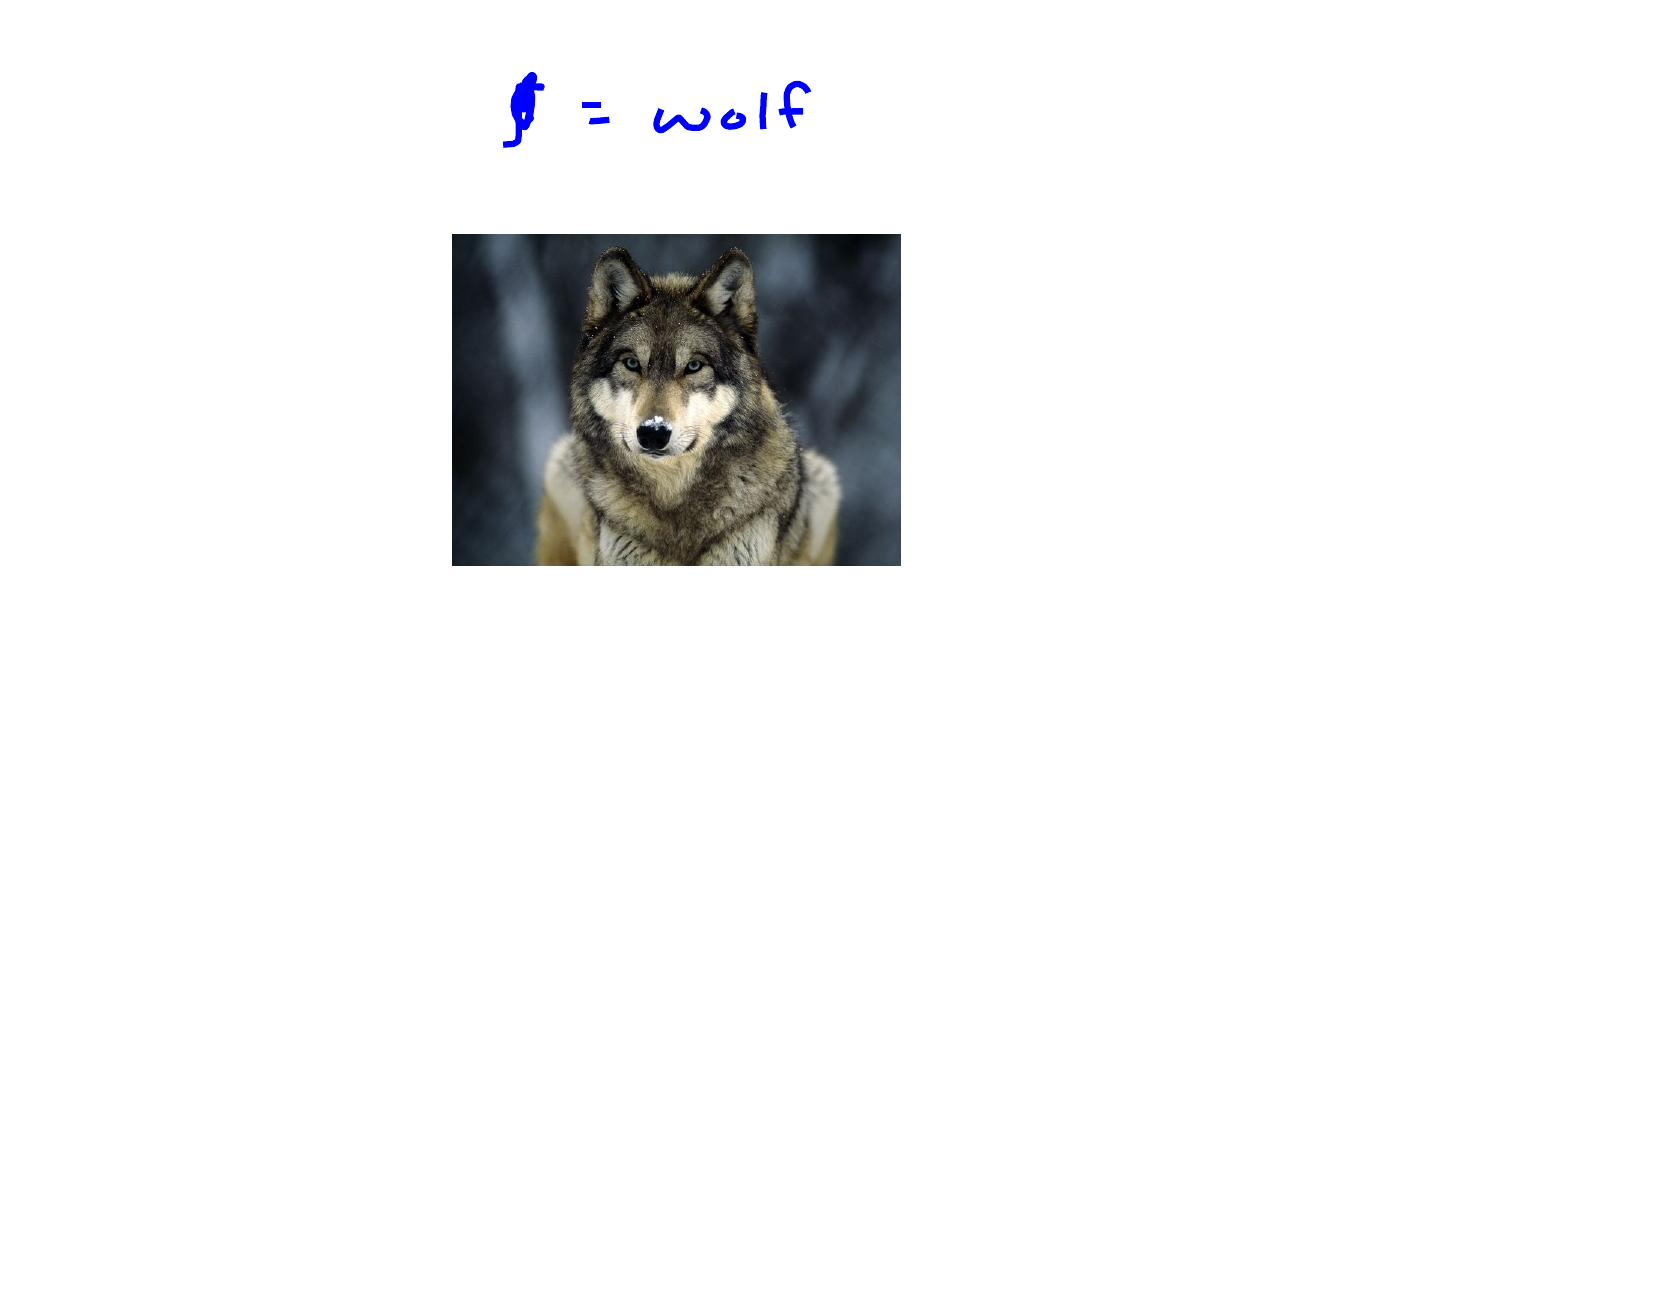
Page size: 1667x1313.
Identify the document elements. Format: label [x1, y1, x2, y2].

picture [451, 234, 901, 566]
text_box [513, 74, 809, 131]
text_box [503, 126, 520, 146]
